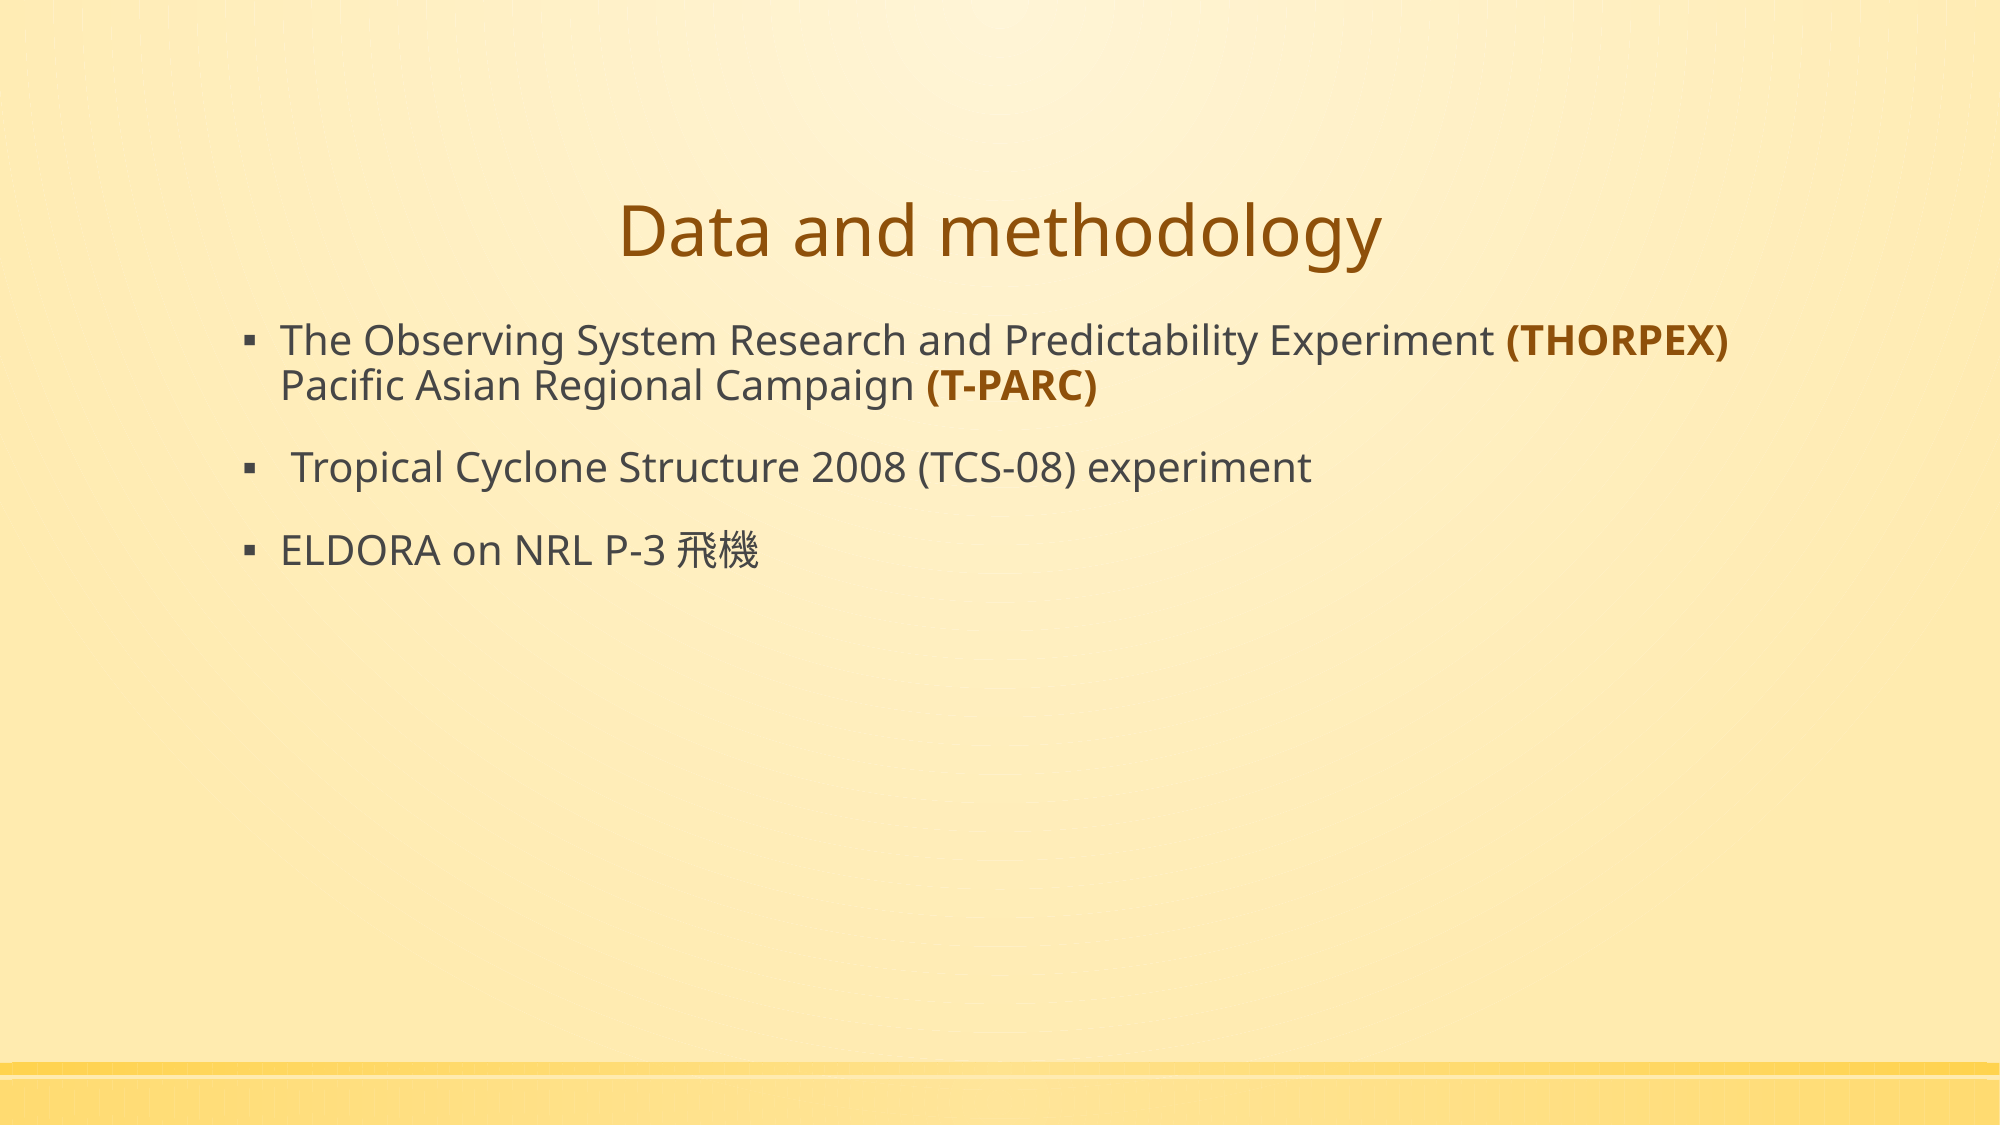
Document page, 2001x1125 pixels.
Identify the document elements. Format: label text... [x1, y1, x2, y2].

list The Observing System Research and Predictability Experiment (THORPEX) Pacific Asian Regional Campaign (T-PARC) Tropical Cyclone Structure 2008 (TCS-08) experiment ELDORA on NRL P-3飛機 [219, 311, 1780, 990]
title Data and methodology [219, 76, 1780, 279]
